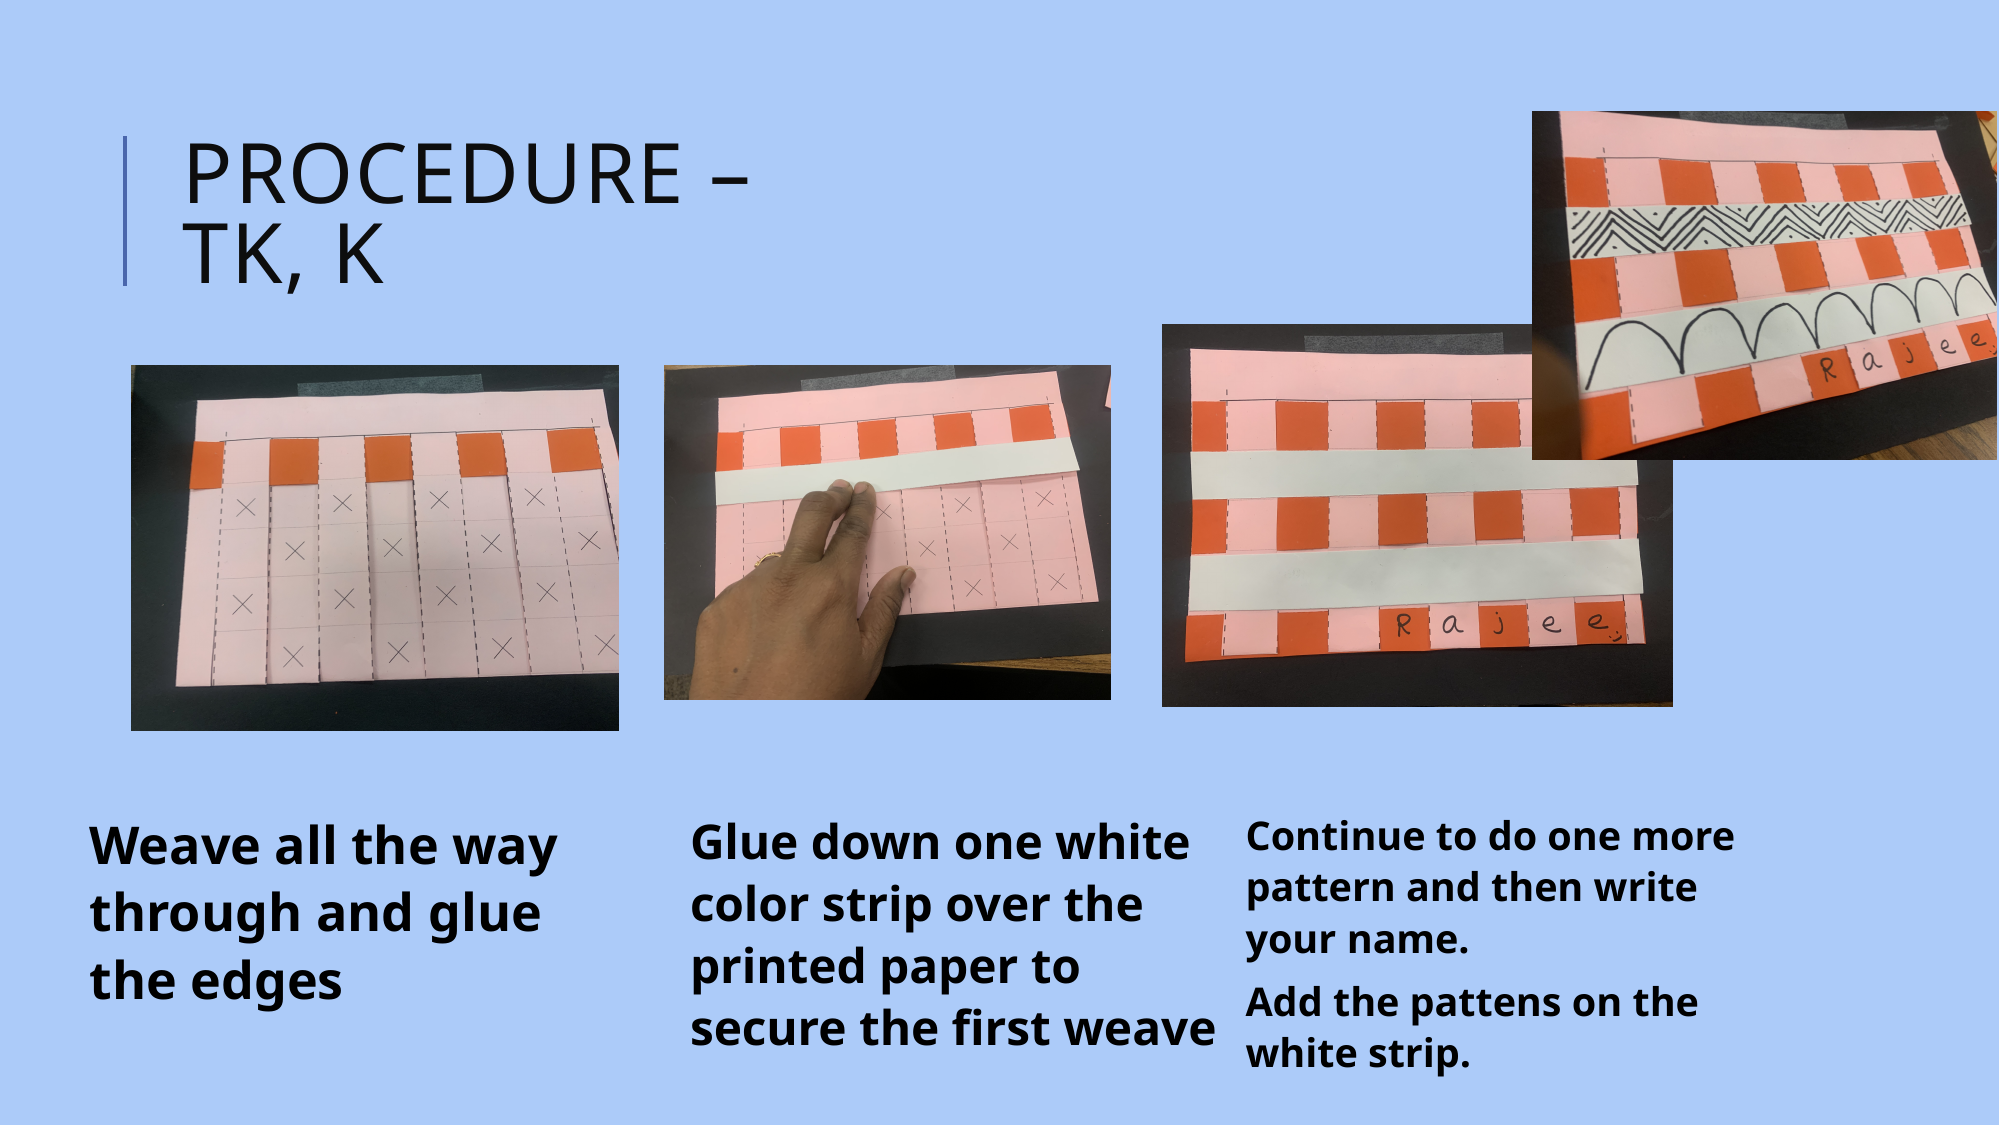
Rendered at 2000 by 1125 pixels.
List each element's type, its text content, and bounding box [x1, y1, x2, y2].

text_box Continue to do one more pattern and then write your name. Add the pattens on the white strip. [1230, 799, 1794, 1085]
list Weave all the way through and glue the edges [74, 800, 638, 1085]
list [131, 365, 619, 731]
picture [664, 365, 1111, 701]
title Procedure – TK, K [167, 77, 888, 363]
picture [1162, 111, 1997, 708]
text_box Glue down one white color strip over the printed paper to secure the first weave [675, 799, 1230, 1085]
